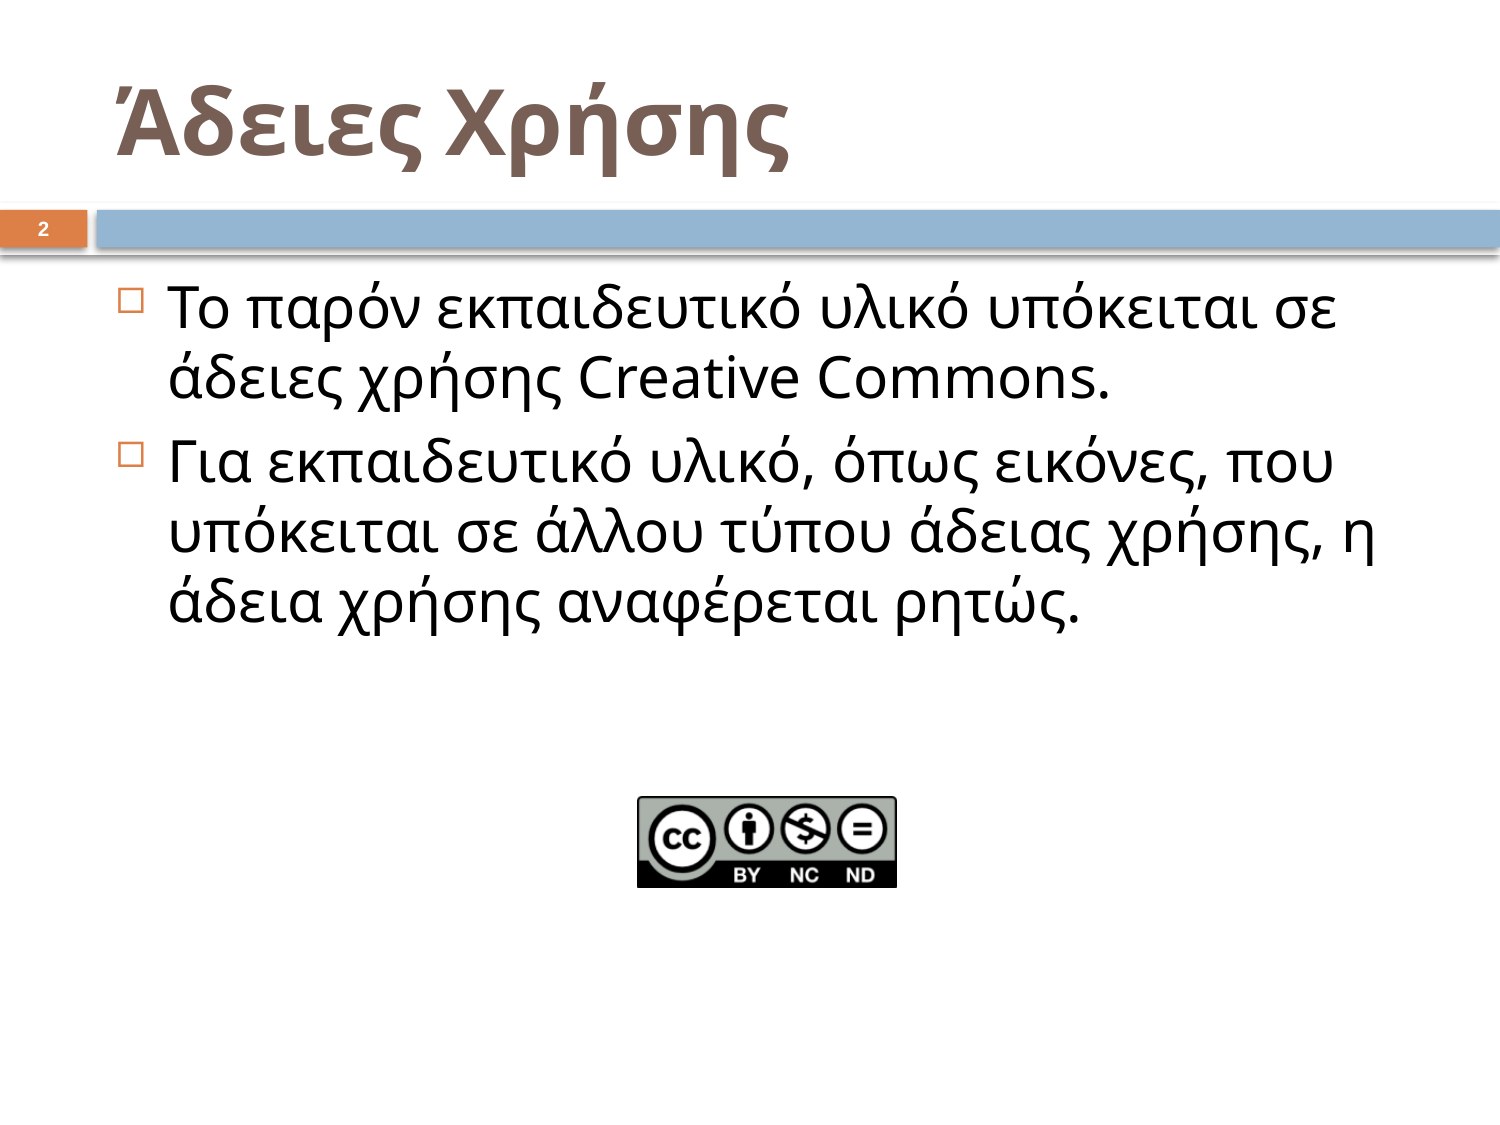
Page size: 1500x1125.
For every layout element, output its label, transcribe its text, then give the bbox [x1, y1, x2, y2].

picture [637, 796, 898, 888]
slide_number 2 [0, 208, 88, 249]
list Το παρόν εκπαιδευτικό υλικό υπόκειται σε άδειες χρήσης Creative Commons. Για εκπαιδευτικό υλικό, όπως εικόνες, που υπόκειται σε άλλου τύπου άδειας χρήσης, η άδεια χρήσης αναφέρεται ρητώς. [100, 262, 1439, 1001]
title Άδειες Χρήσης [100, 37, 1439, 201]
